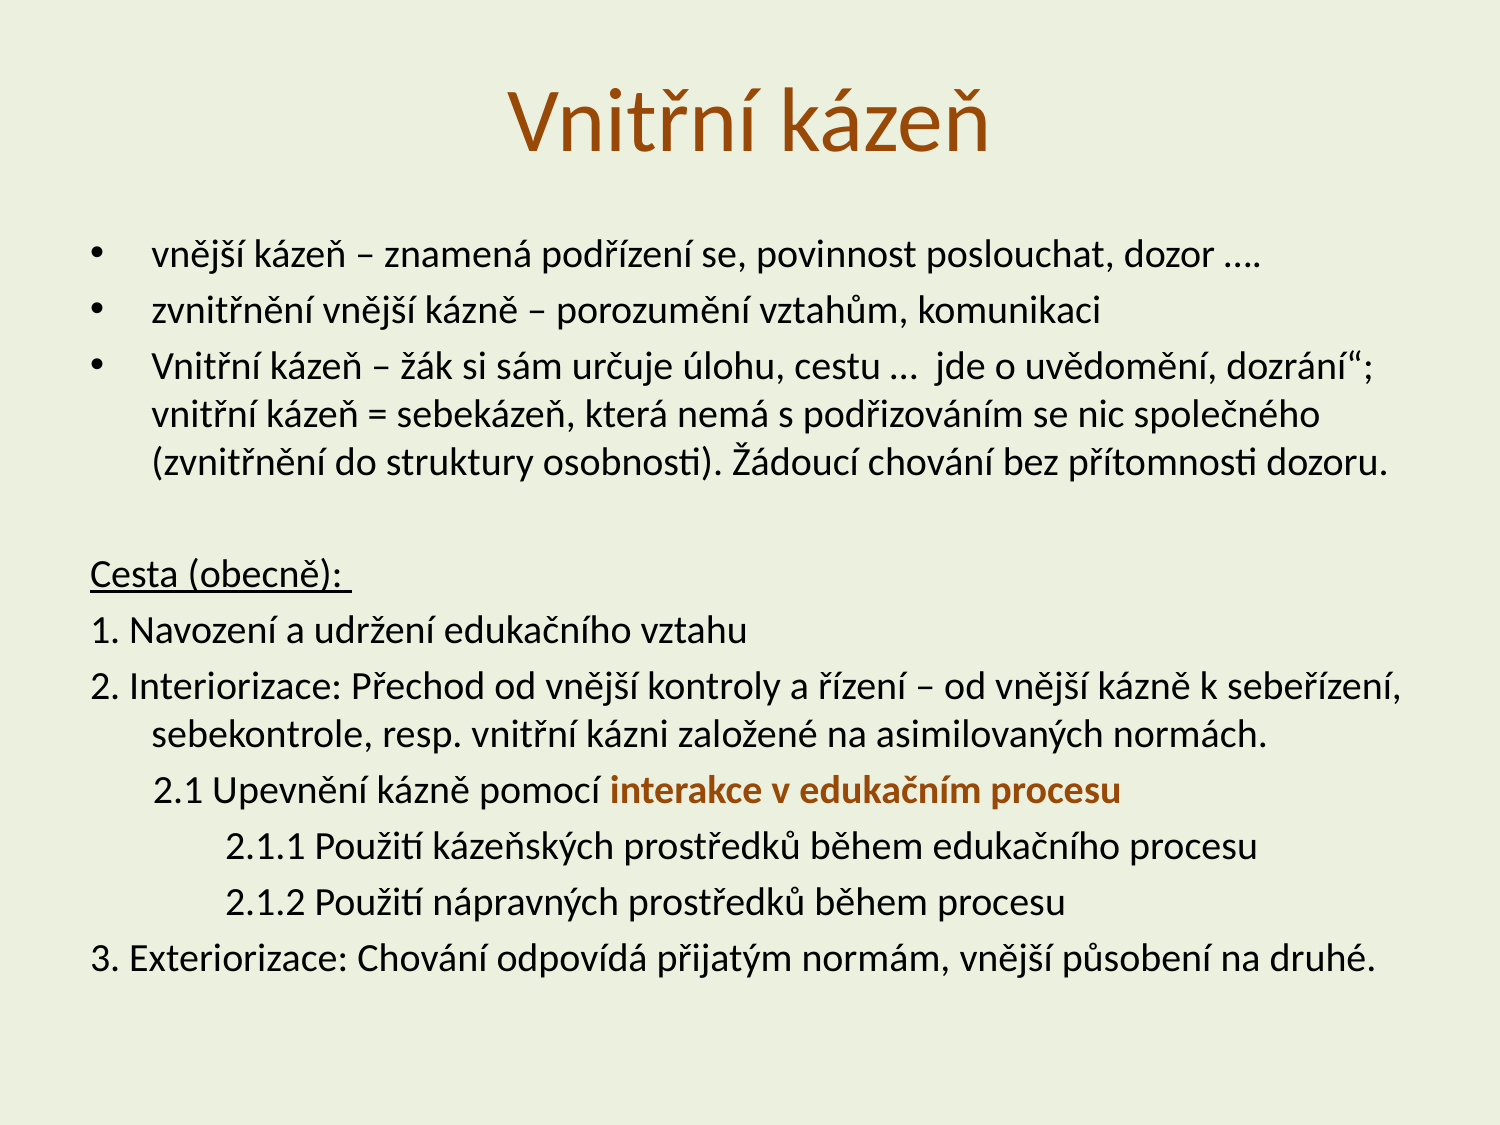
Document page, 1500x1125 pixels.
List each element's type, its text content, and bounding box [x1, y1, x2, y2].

list vnější kázeň – znamená podřízení se, povinnost poslouchat, dozor …. zvnitřnění vnější kázně – porozumění vztahům, komunikaci Vnitřní kázeň – žák si sám určuje úlohu, cestu … jde o uvědomění, dozrání“; vnitřní kázeň = sebekázeň, která nemá s podřizováním se nic společného (zvnitřnění do struktury osobnosti). Žádoucí chování bez přítomnosti dozoru. Cesta (obecně): 1. Navození a udržení edukačního vztahu 2. Interiorizace: Přechod od vnější kontroly a řízení – od vnější kázně k sebeřízení, sebekontrole, resp. vnitřní kázni založené na asimilovaných normách. 2.1 Upevnění kázně pomocí interakce v edukačním procesu 2.1.1 Použití kázeňských prostředků během edukačního procesu 2.1.2 Použití nápravných prostředků během procesu 3. Exteriorizace: Chování odpovídá přijatým normám, vnější působení na druhé. [75, 219, 1425, 1005]
title Vnitřní kázeň [75, 45, 1425, 185]
